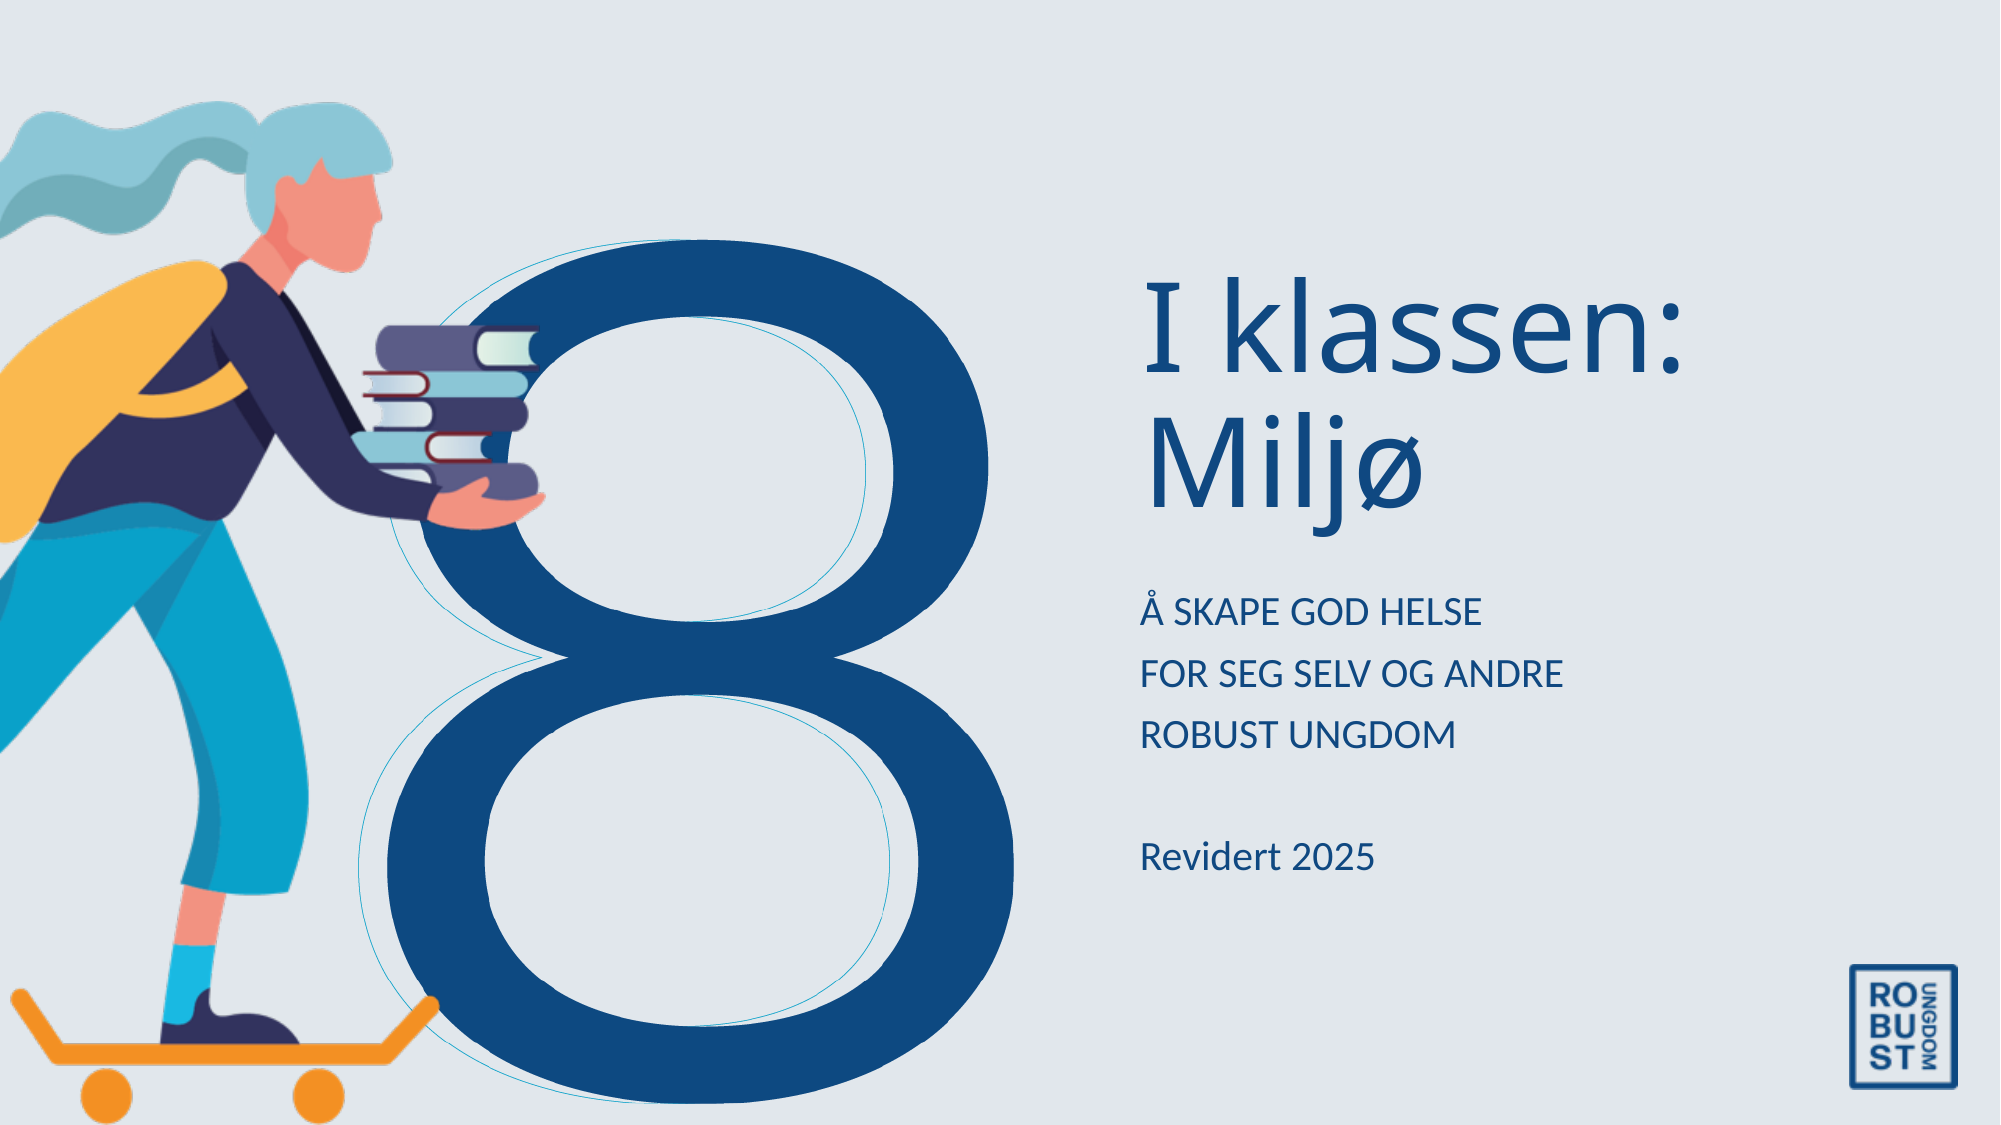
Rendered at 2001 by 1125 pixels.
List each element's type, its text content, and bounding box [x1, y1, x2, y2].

title I klassen: Miljø [1128, 257, 1926, 555]
picture [1849, 964, 1958, 1090]
picture [0, 101, 1014, 1125]
text_box Å SKAPE GOD HELSE FOR SEG SELV OG ANDRE ROBUST UNGDOM Revidert 2025 [1128, 646, 1782, 886]
